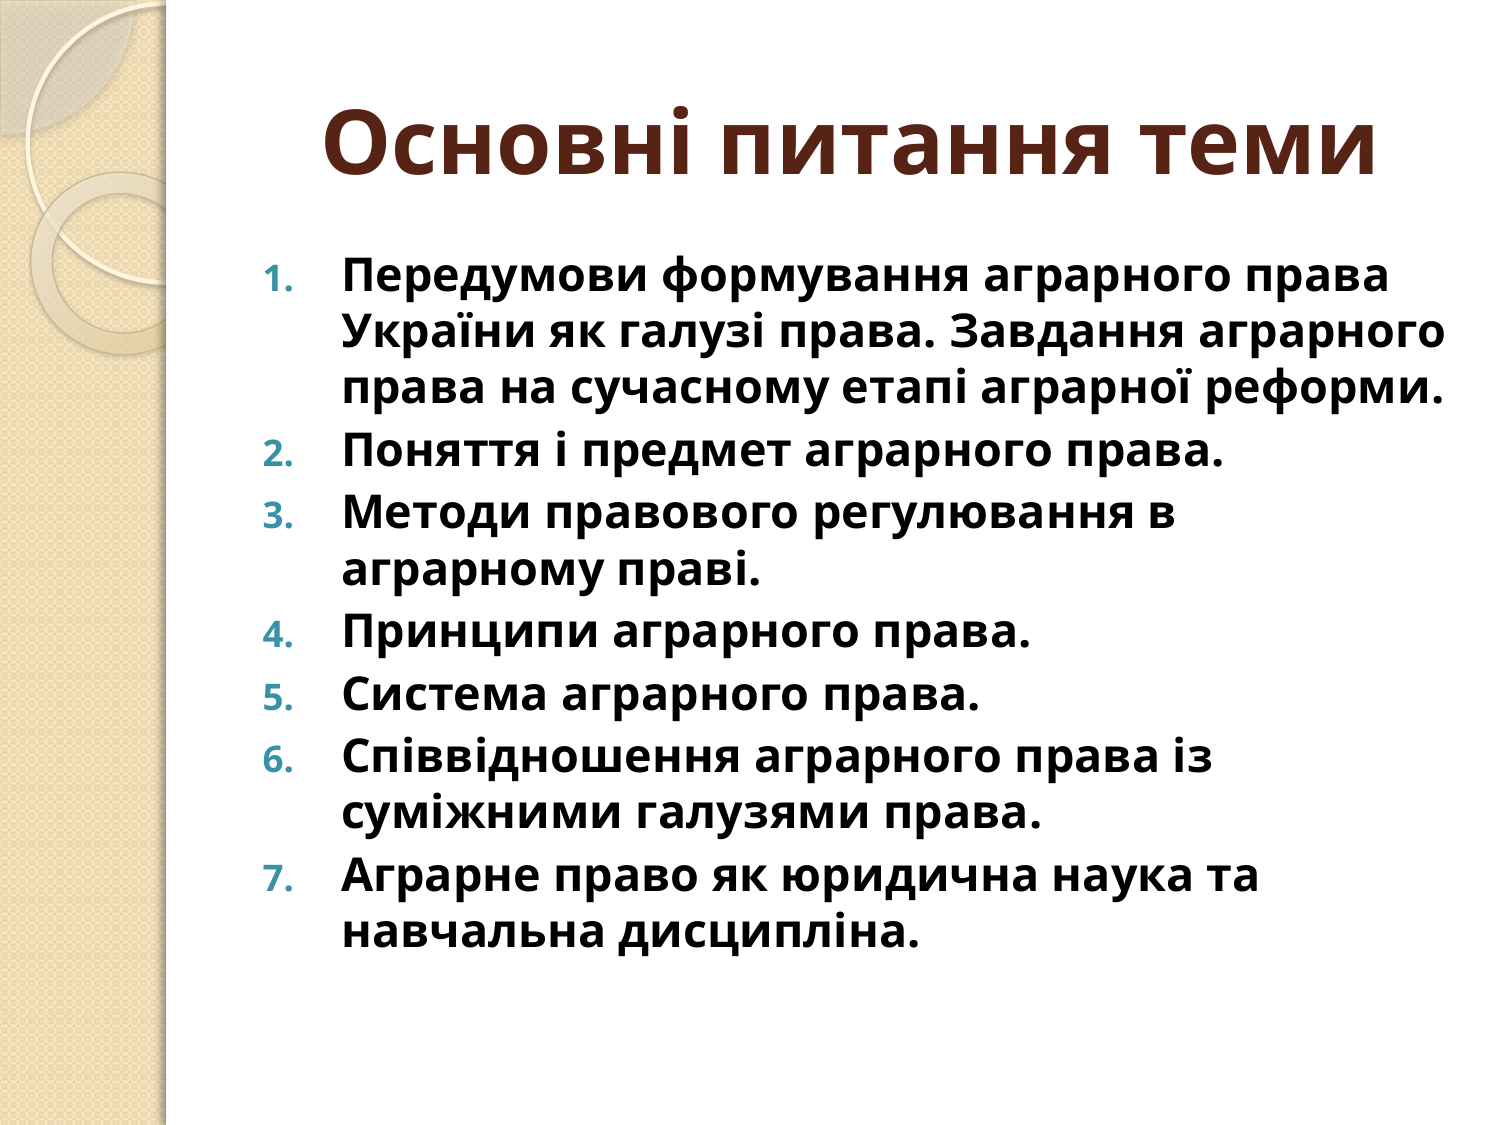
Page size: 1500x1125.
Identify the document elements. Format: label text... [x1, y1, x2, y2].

title Основні питання теми [235, 45, 1466, 233]
list Передумови формування аграрного права України як галузі права. Завдання аграрного права на сучасному етапі аграрної реформи. Поняття і предмет аграрного права. Методи правового регулювання в аграрному праві. Принципи аграрного права. Система аграрного права. Співвідношення аграрного права із суміжними галузями права. Аграрне право як юридична наука та навчальна дисципліна. [235, 237, 1466, 1025]
